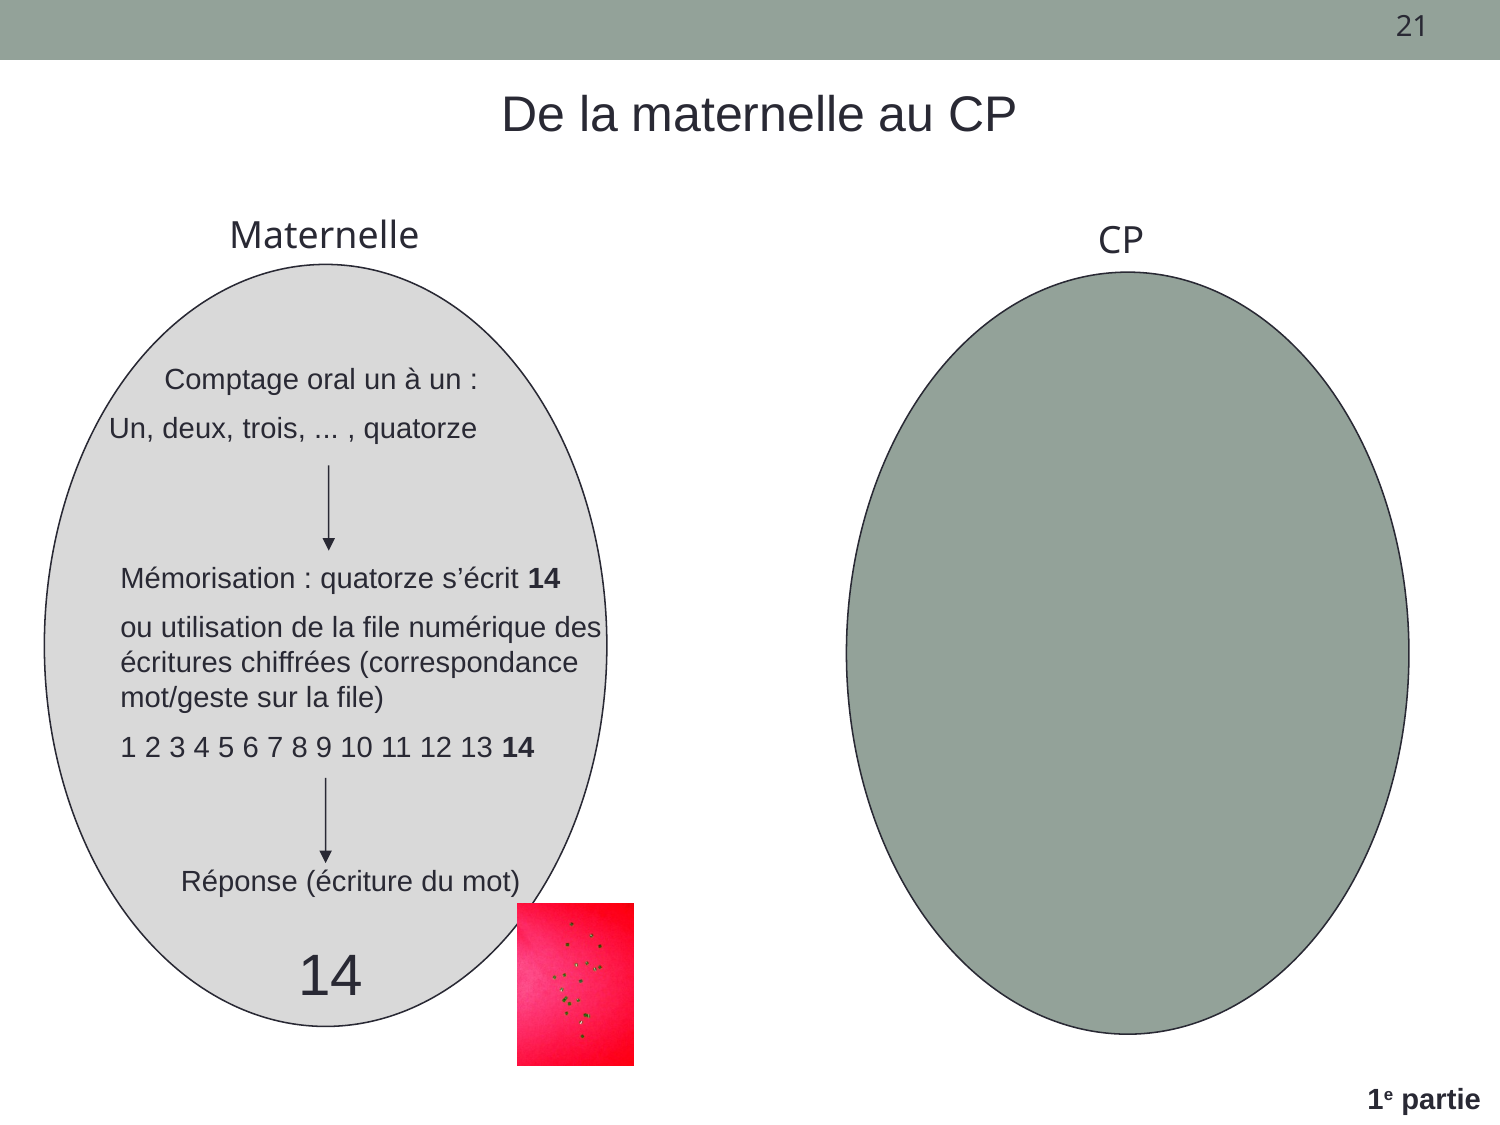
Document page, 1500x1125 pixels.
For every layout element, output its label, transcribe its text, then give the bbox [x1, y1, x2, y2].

picture [517, 903, 635, 1067]
text_box [44, 428, 599, 895]
text_box [146, 264, 506, 352]
text_box Maternelle [93, 203, 556, 264]
text_box [119, 905, 515, 929]
text_box 14 [93, 929, 514, 1015]
text_box Mémorisation : quatorze s’écrit 14 ou utilisation de la file numérique des écritures chiffrées (correspondance mot/geste sur la file) 1 2 3 4 5 6 7 8 9 10 11 12 13 14 [105, 551, 644, 771]
text_box [319, 777, 332, 864]
text_box [257, 1015, 395, 1027]
text_box 1e partie [1352, 1070, 1500, 1125]
slide_number 21 [1325, 0, 1500, 54]
text_box CP [889, 208, 1353, 269]
text_box [322, 465, 335, 551]
text_box Comptage oral un à un : Un, deux, trois, ... , quatorze [94, 352, 557, 453]
text_box [846, 272, 1409, 1035]
text_box Réponse (écriture du mot) [113, 854, 589, 905]
list De la maternelle au CP [34, 85, 1485, 171]
